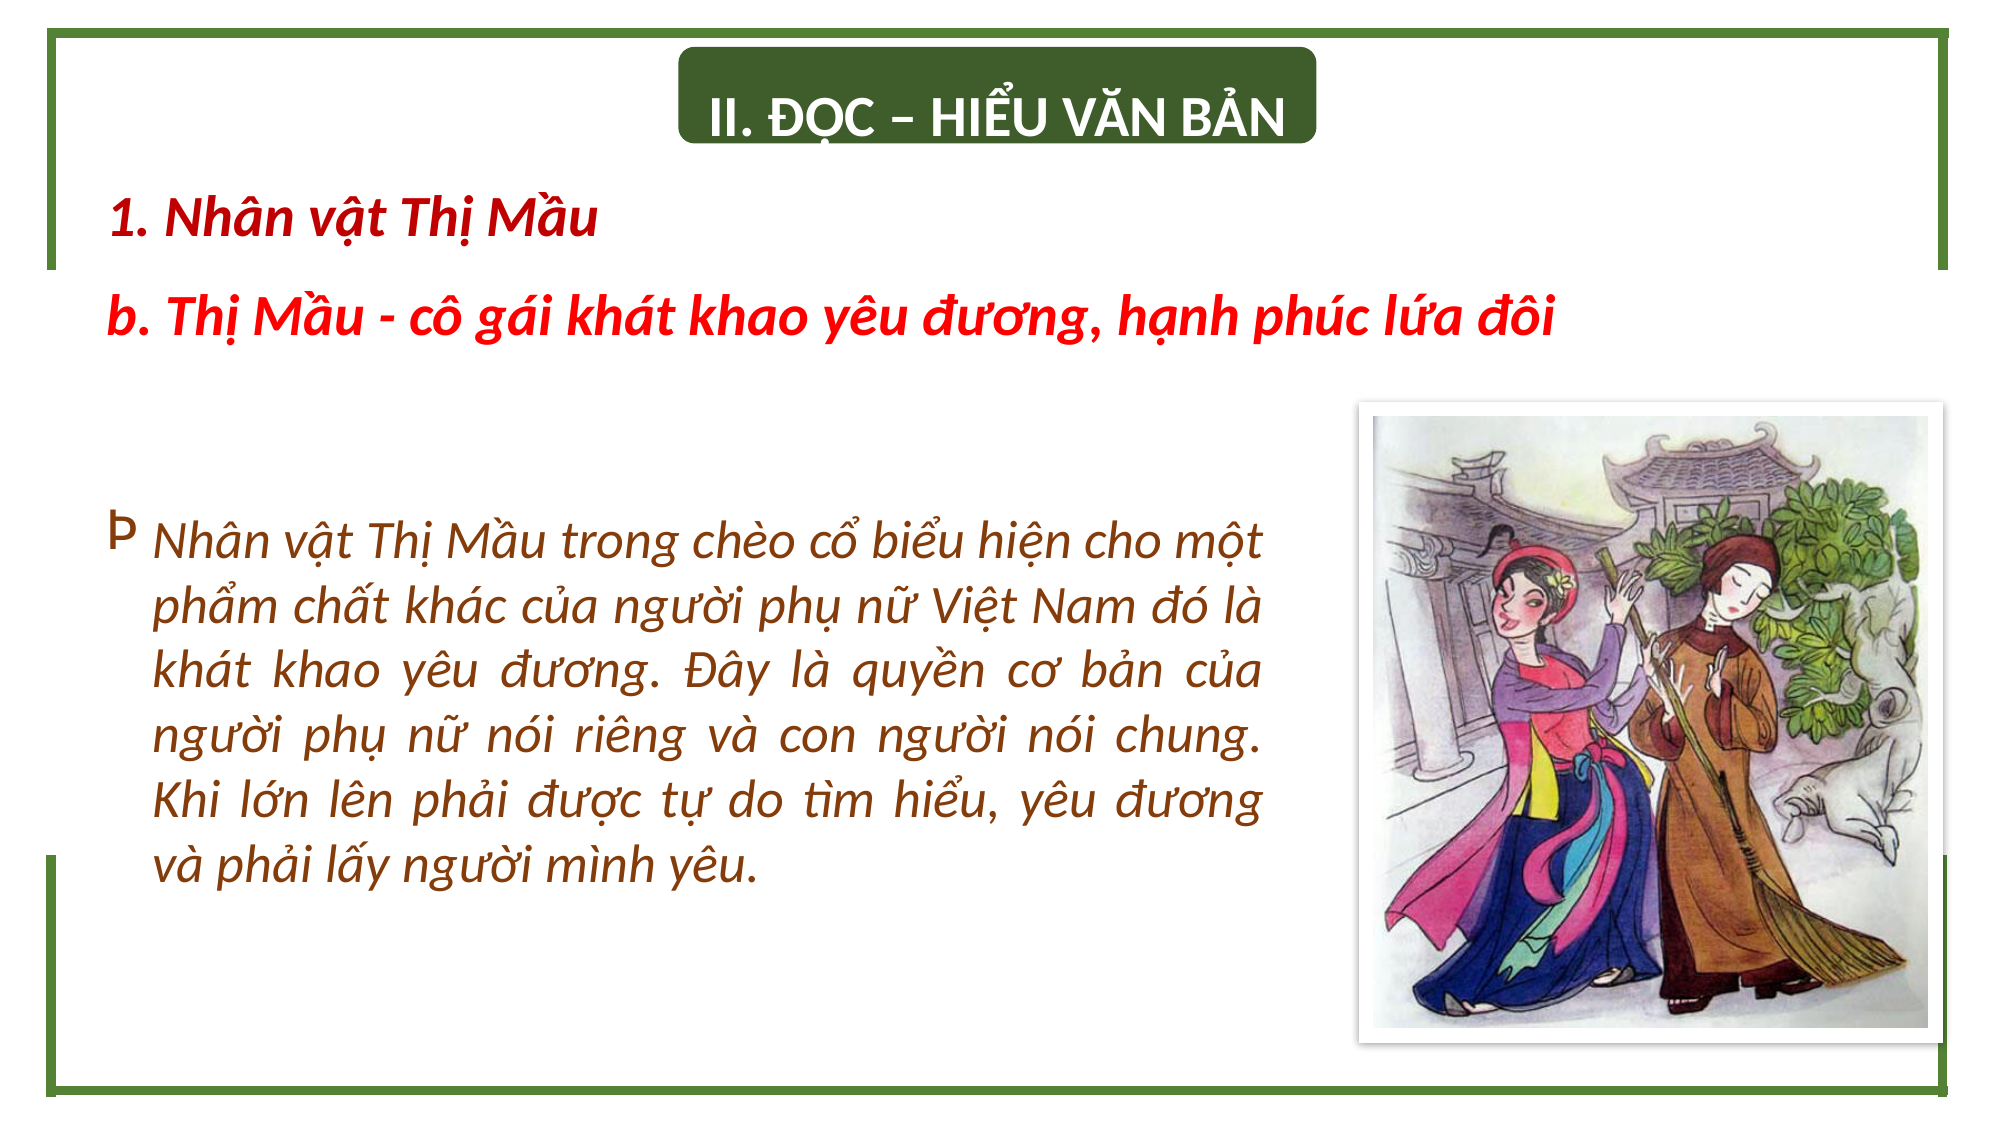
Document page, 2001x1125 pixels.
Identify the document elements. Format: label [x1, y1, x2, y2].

text_box [51, 27, 1949, 1098]
picture [1373, 416, 1929, 1028]
